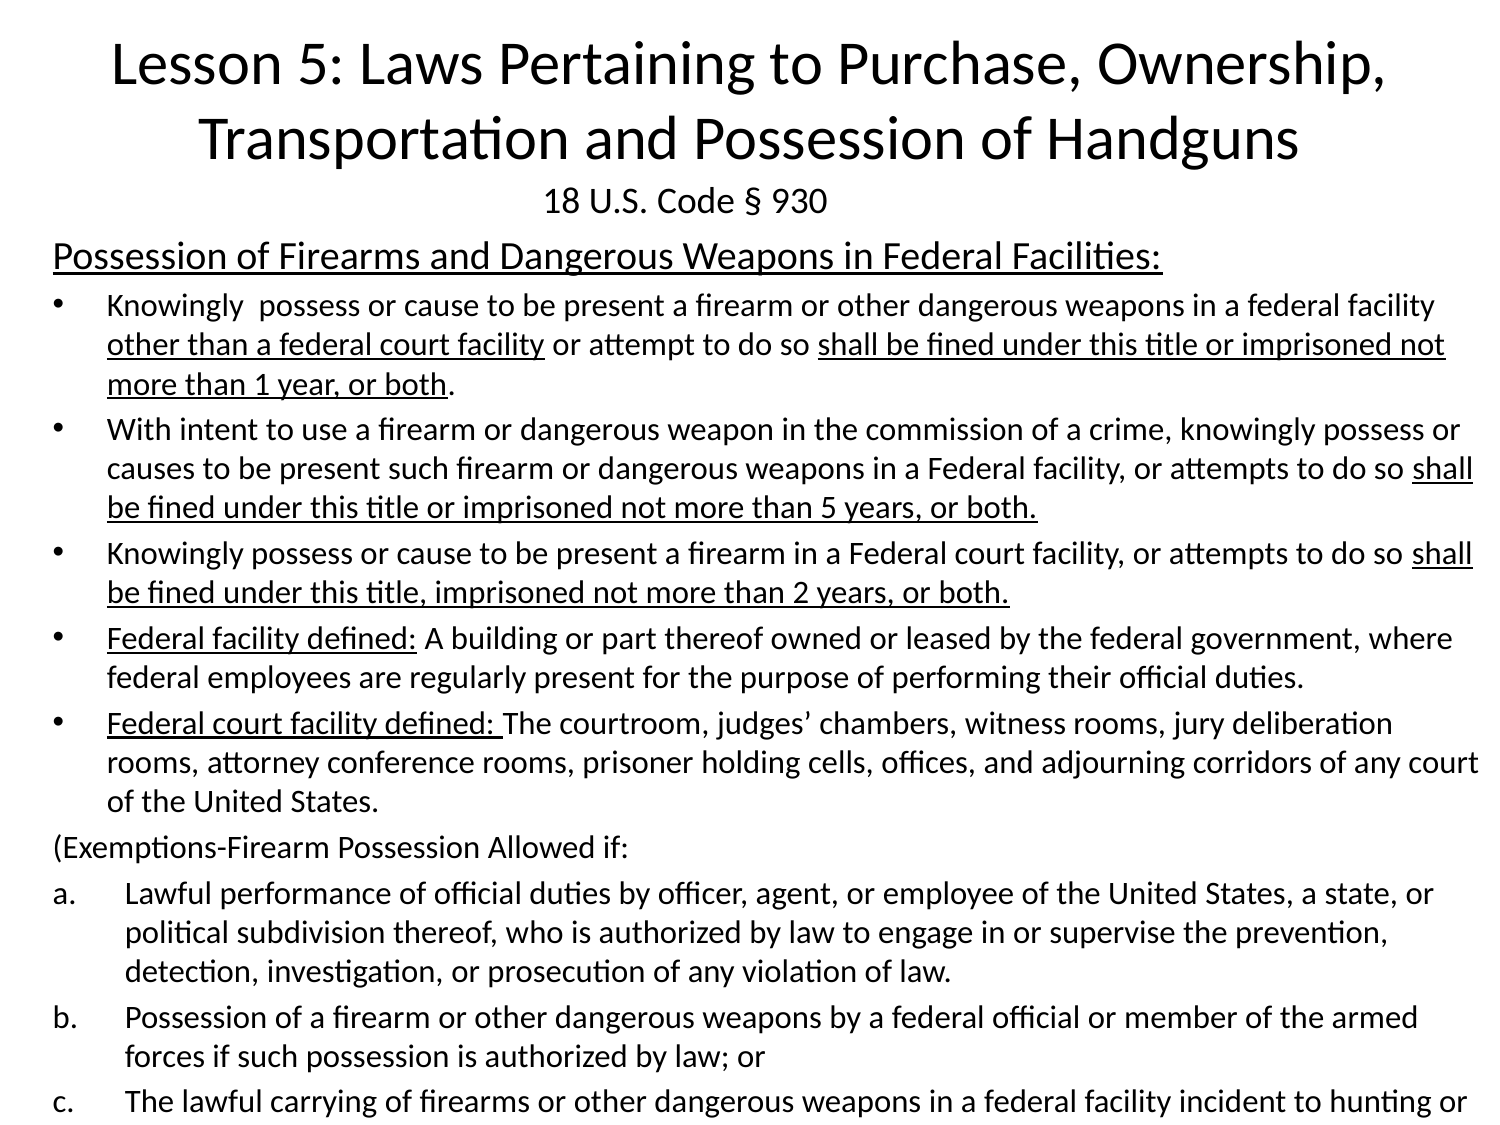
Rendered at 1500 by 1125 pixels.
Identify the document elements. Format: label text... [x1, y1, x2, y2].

list Possession of Firearms and Dangerous Weapons in Federal Facilities: Knowingly possess or cause to be present a firearm or other dangerous weapons in a federal facility other than a federal court facility or attempt to do so shall be fined under this title or imprisoned not more than 1 year, or both. With intent to use a firearm or dangerous weapon in the commission of a crime, knowingly possess or causes to be present such firearm or dangerous weapons in a Federal facility, or attempts to do so shall be fined under this title or imprisoned not more than 5 years, or both. Knowingly possess or cause to be present a firearm in a Federal court facility, or attempts to do so shall be fined under this title, imprisoned not more than 2 years, or both. Federal facility defined: A building or part thereof owned or leased by the federal government, where federal employees are regularly present for the purpose of performing their official duties. Federal court facility defined: The courtroom, judges’ chambers, witness rooms, jury deliberation rooms, attorney conference rooms, prisoner holding cells, offices, and adjourning corridors of any court of the United States. (Exemptions-Firearm Possession Allowed if: Lawful performance of official duties by officer, agent, or employee of the United States, a state, or political subdivision thereof, who is authorized by law to engage in or supervise the prevention, detection, investigation, or prosecution of any violation of law. Possession of a firearm or other dangerous weapons by a federal official or member of the armed forces if such possession is authorized by law; or The lawful carrying of firearms or other dangerous weapons in a federal facility incident to hunting or other lawful purpose. [37, 221, 1500, 1125]
text_box 18 U.S. Code § 930 [361, 168, 1009, 274]
title Lesson 5: Laws Pertaining to Purchase, Ownership, Transportation and Possession of Handguns [75, 3, 1425, 191]
